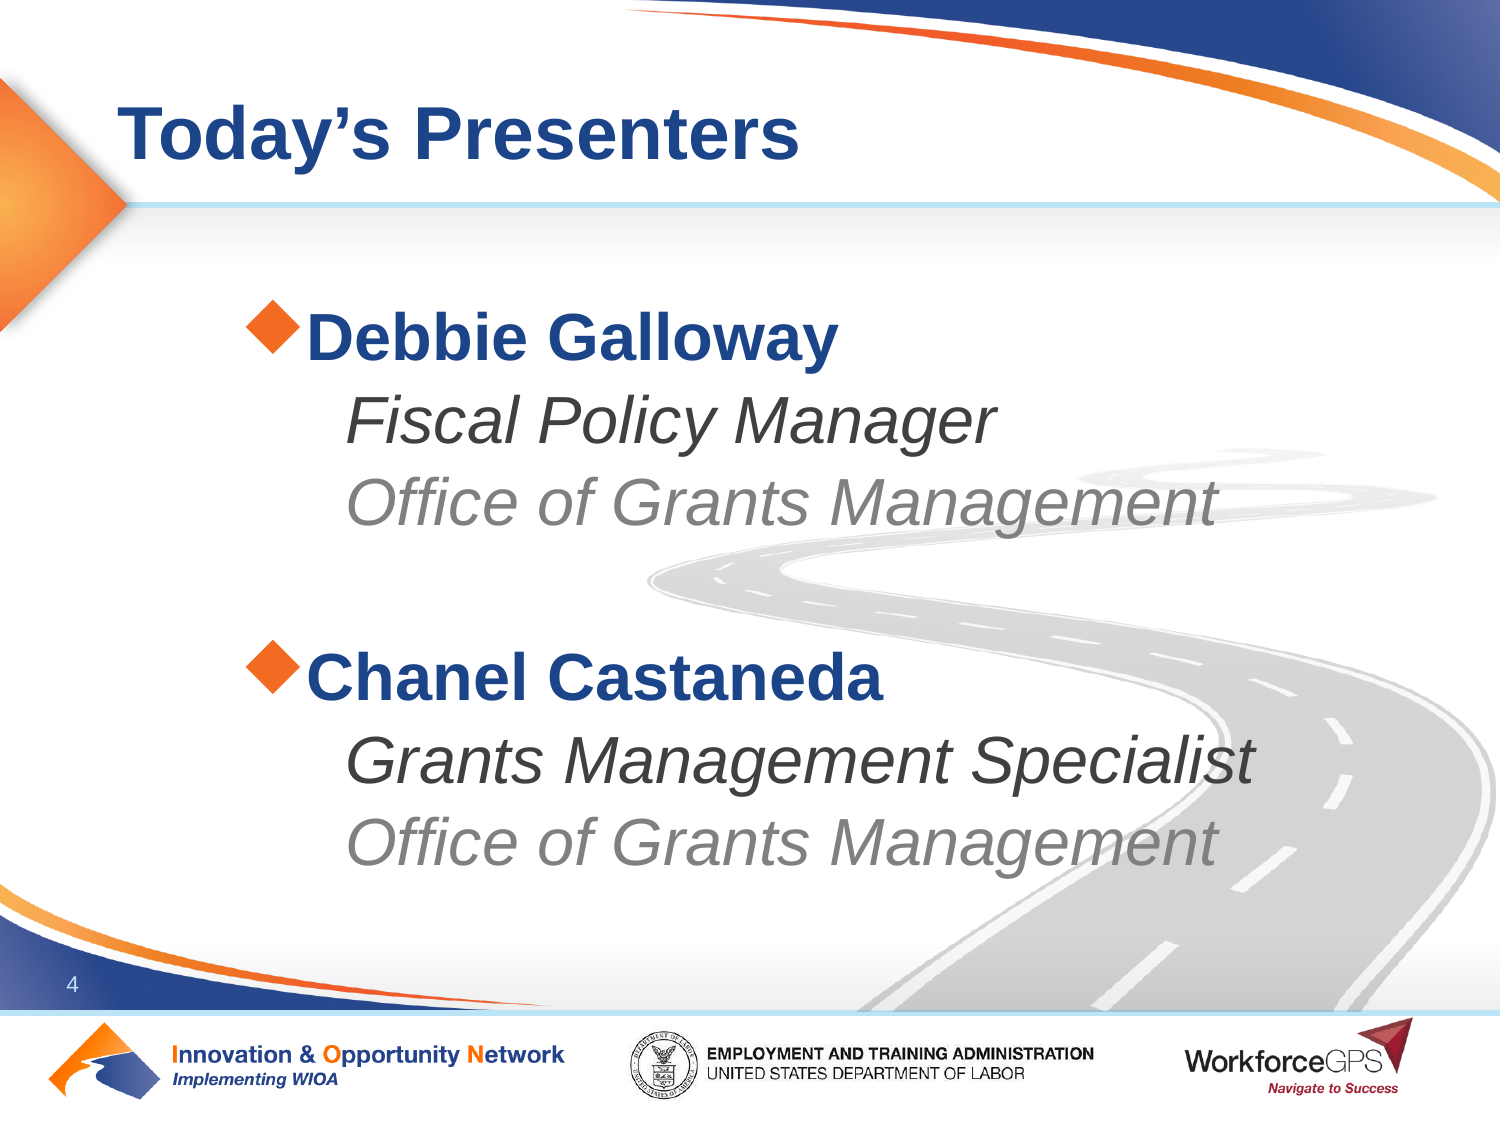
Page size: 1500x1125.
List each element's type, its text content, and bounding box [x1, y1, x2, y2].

list Chanel Castaneda Grants Management Specialist Office of Grants Management [225, 643, 1275, 836]
picture [628, 1025, 1097, 1101]
list Debbie Galloway Fiscal Policy Manager Office of Grants Management [225, 303, 1275, 496]
picture [39, 1016, 576, 1107]
picture [647, 448, 1496, 1012]
picture [590, 125, 605, 135]
picture [1182, 1016, 1415, 1096]
picture [0, 882, 573, 1010]
picture [589, 0, 1500, 202]
